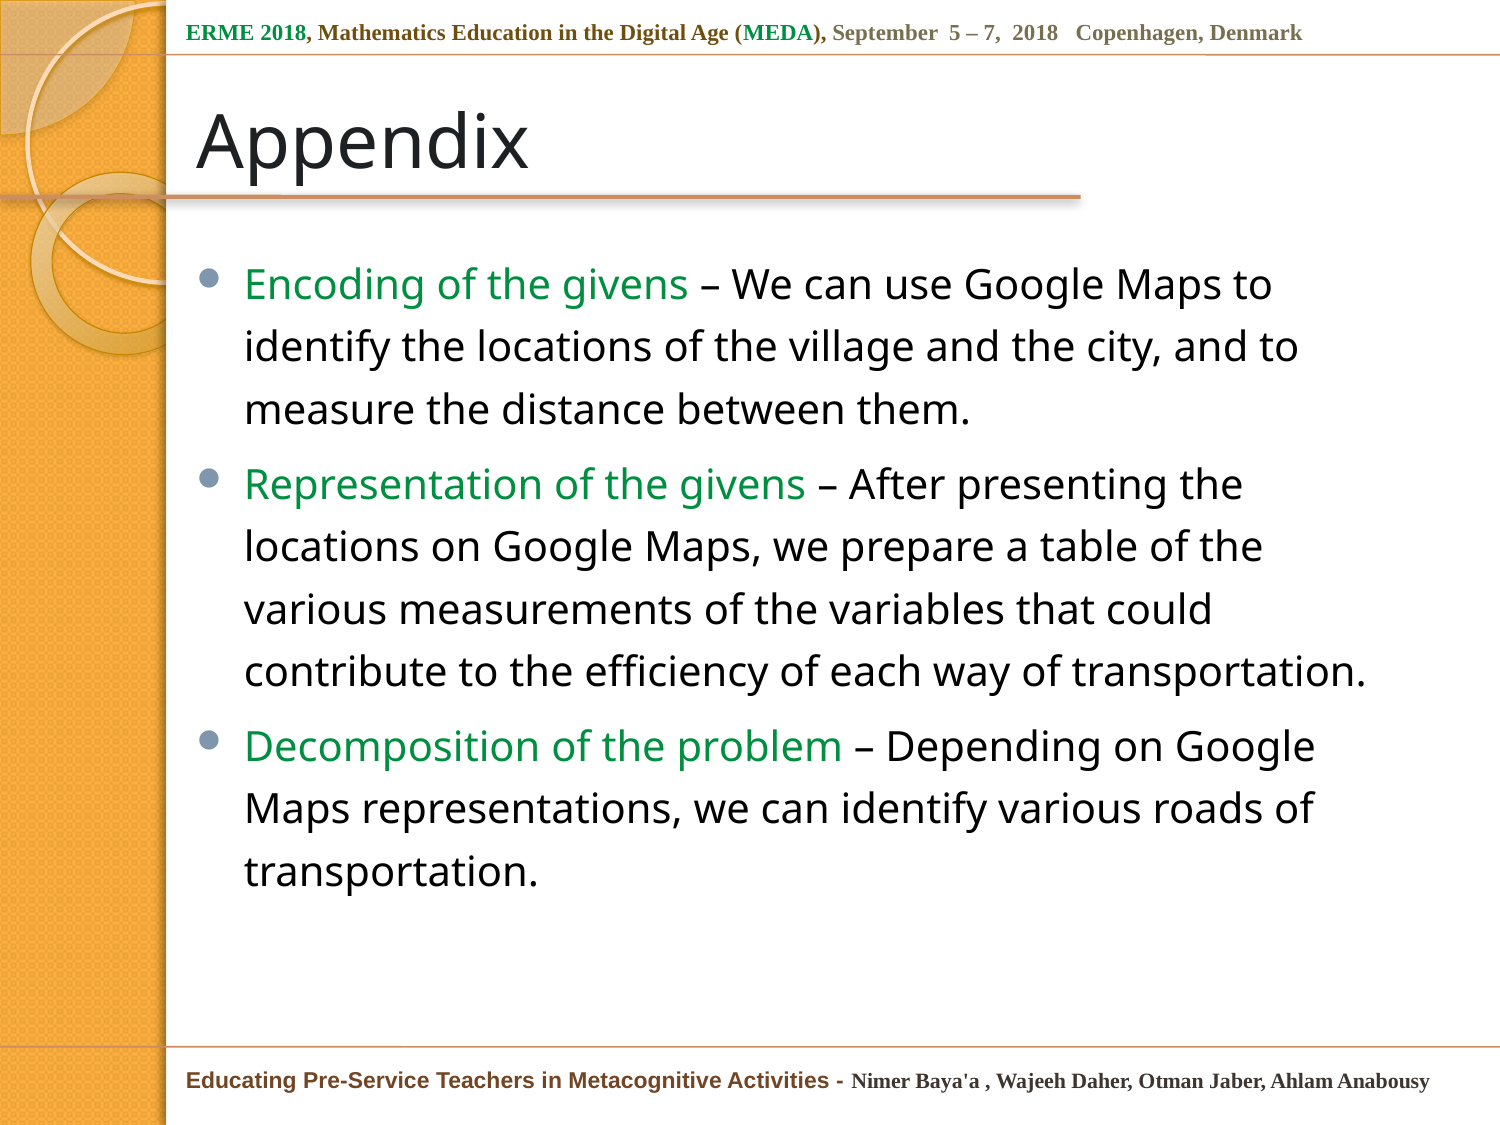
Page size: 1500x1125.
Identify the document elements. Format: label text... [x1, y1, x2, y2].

title Appendix [181, 45, 1412, 233]
list Encoding of the givens – We can use Google Maps to identify the locations of the village and the city, and to measure the distance between them. Representation of the givens – After presenting the locations on Google Maps, we prepare a table of the various measurements of the variables that could contribute to the efficiency of each way of transportation. Decomposition of the problem – Depending on Google Maps representations, we can identify various roads of transportation. [169, 237, 1400, 1026]
